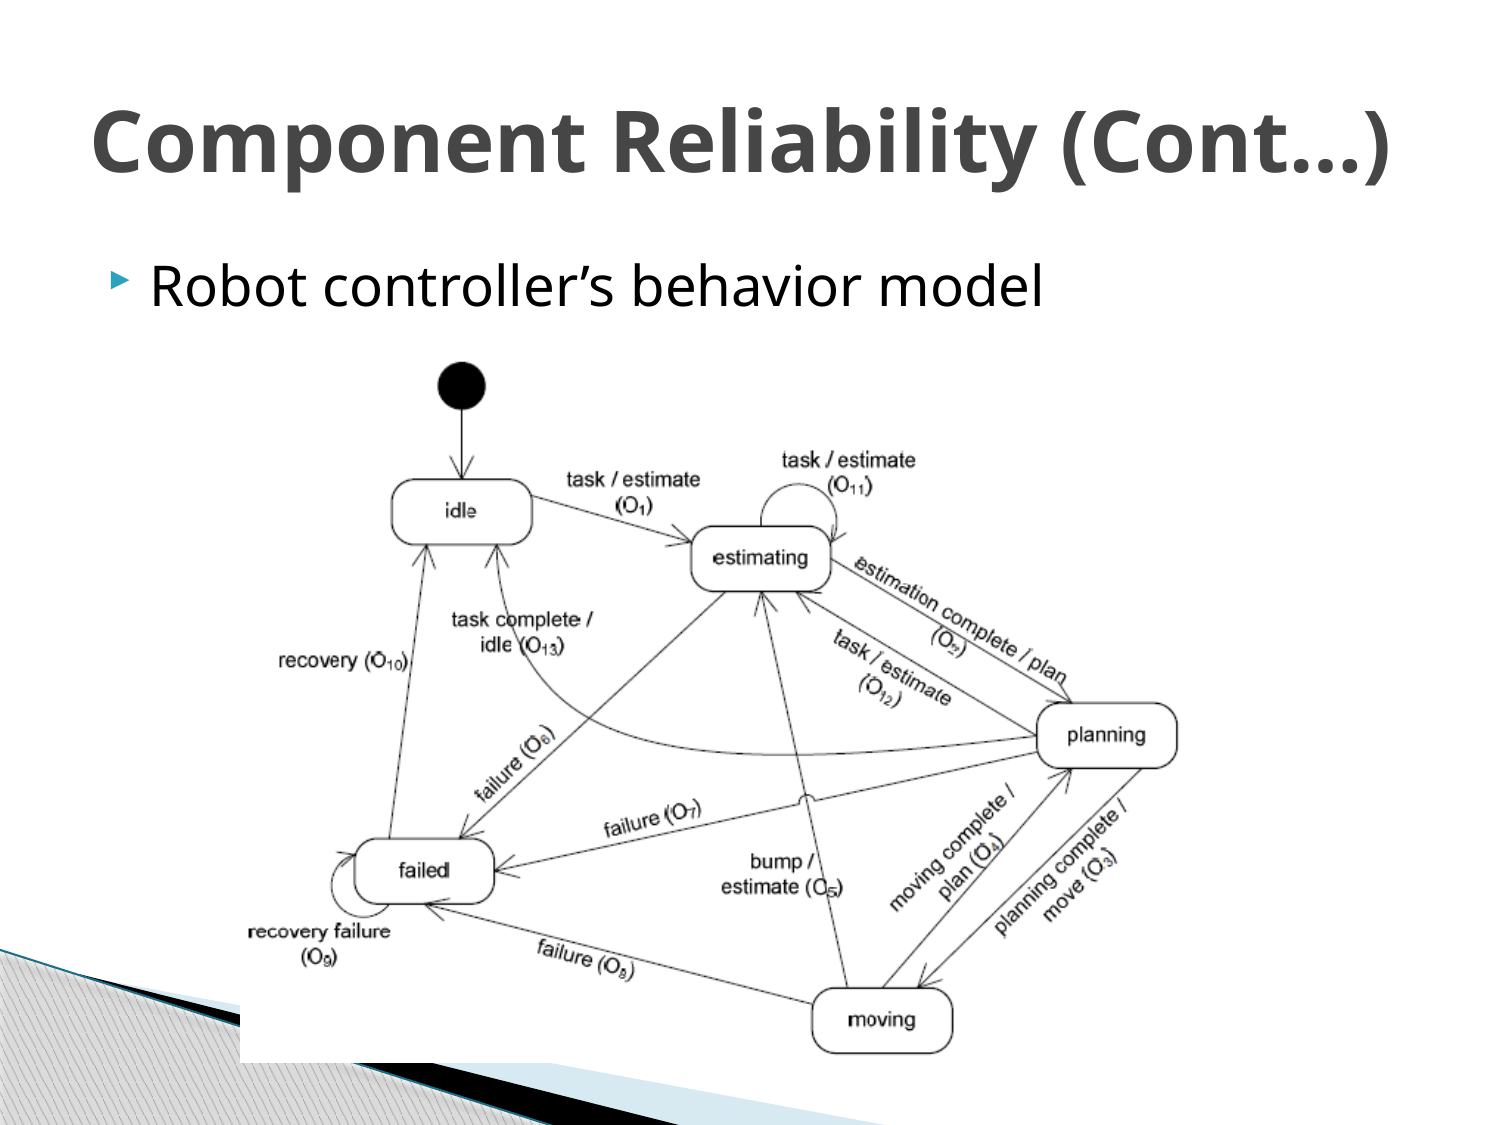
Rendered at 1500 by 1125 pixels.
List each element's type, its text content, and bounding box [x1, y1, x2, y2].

picture [240, 309, 1226, 1063]
list Robot controller’s behavior model [75, 243, 1425, 986]
title Component Reliability (Cont…) [75, 45, 1425, 233]
